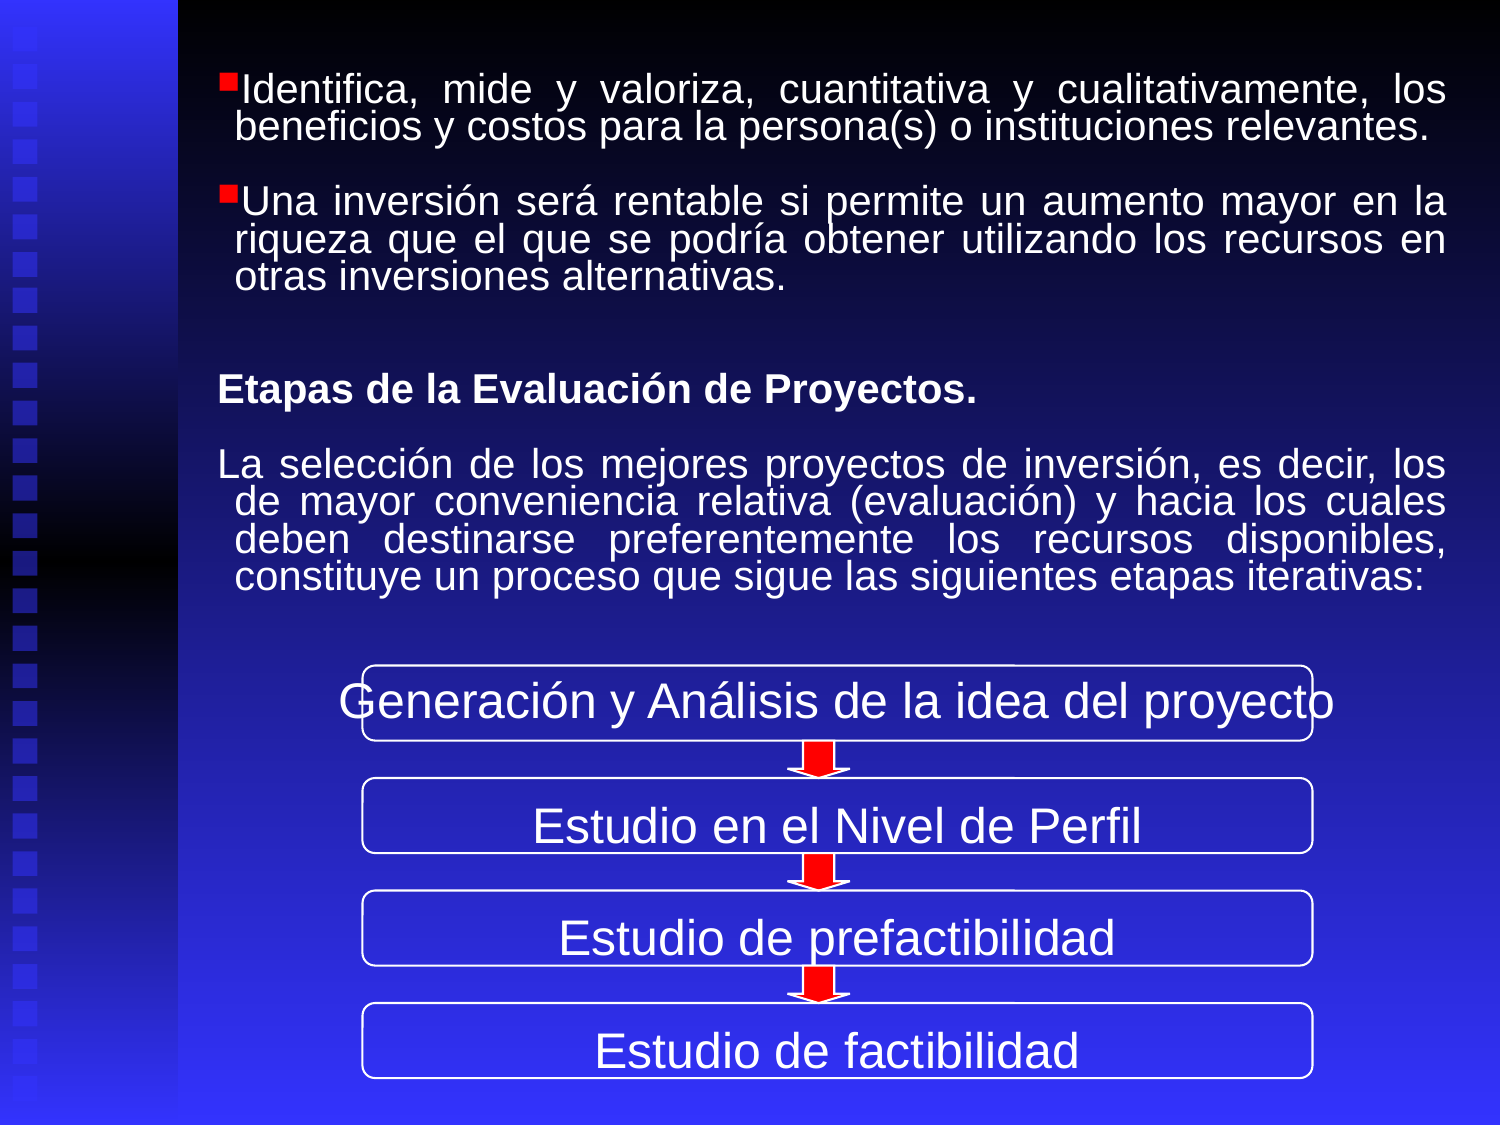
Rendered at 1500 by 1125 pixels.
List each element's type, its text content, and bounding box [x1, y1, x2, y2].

text_box Generación y Análisis de la idea del proyecto [362, 665, 1313, 741]
text_box Estudio de factibilidad [362, 1002, 1313, 1079]
text_box Estudio en el Nivel de Perfil [362, 777, 1313, 854]
text_box [787, 965, 850, 1004]
text_box [787, 740, 850, 778]
list Identifica, mide y valoriza, cuantitativa y cualitativamente, los beneficios y costos para la persona(s) o instituciones relevantes. Una inversión será rentable si permite un aumento mayor en la riqueza que el que se podría obtener utilizando los recursos en otras inversiones alternativas. Etapas de la Evaluación de Proyectos. La selección de los mejores proyectos de inversión, es decir, los de mayor conveniencia relativa (evaluación) y hacia los cuales deben destinarse preferentemente los recursos disponibles, constituye un proceso que sigue las siguientes etapas iterativas: [187, 65, 1463, 1116]
text_box [787, 853, 850, 890]
text_box Estudio de prefactibilidad [362, 890, 1313, 966]
